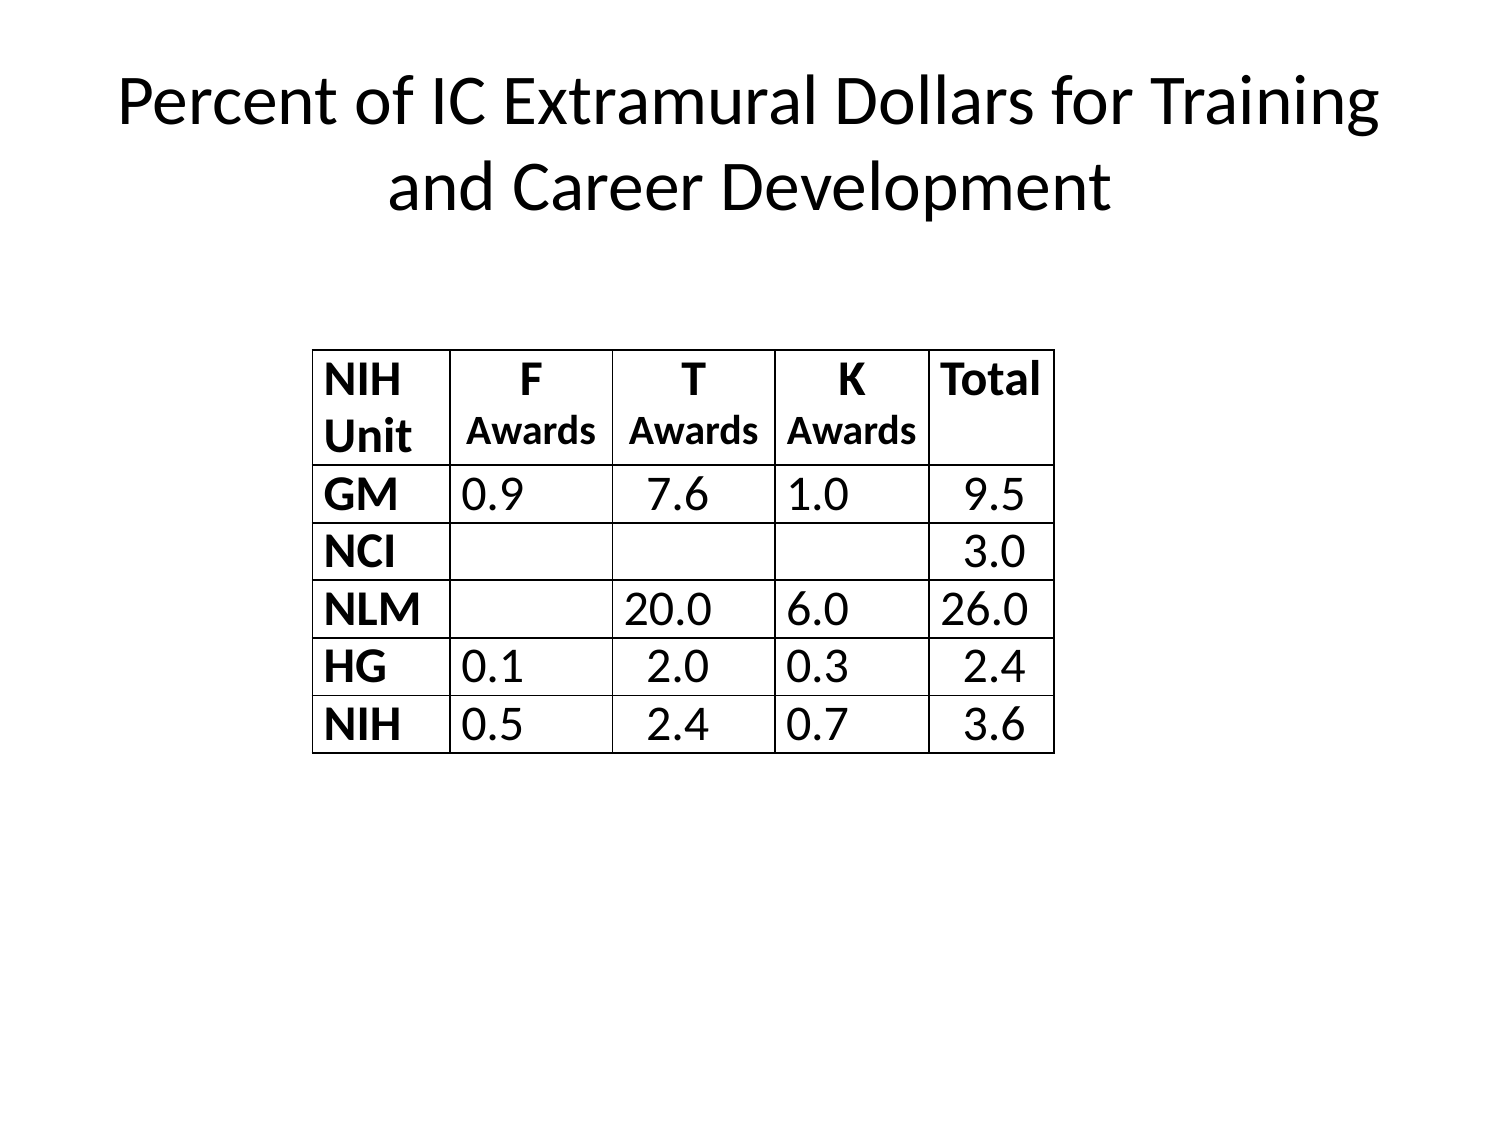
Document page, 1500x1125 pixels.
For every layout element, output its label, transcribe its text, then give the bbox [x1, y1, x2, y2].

table_cell 2.4 [930, 639, 1053, 695]
table_cell 0.3 [776, 639, 928, 695]
table_cell 0.5 [451, 696, 612, 752]
table_cell 0.7 [776, 696, 928, 752]
table_cell 0.9 [451, 466, 612, 522]
table_header NIH Unit [313, 351, 449, 464]
table_cell [451, 524, 612, 579]
table_cell [451, 581, 612, 637]
table_cell NCI [313, 524, 449, 579]
table_cell [776, 524, 928, 579]
table_cell HG [313, 639, 449, 695]
table_cell 7.6 [613, 466, 774, 522]
table_cell 6.0 [776, 581, 928, 637]
table_cell NIH [313, 696, 449, 752]
table_cell 3.6 [930, 696, 1053, 752]
table_cell 1.0 [776, 466, 928, 522]
table_header Total [930, 351, 1053, 464]
table_cell 20.0 [613, 581, 774, 637]
table_header K Awards [776, 351, 928, 464]
table_cell GM [313, 466, 449, 522]
table_header F Awards [451, 351, 612, 464]
table_cell NLM [313, 581, 449, 637]
table_cell [613, 524, 774, 579]
table_header T Awards [613, 351, 774, 464]
table_cell 9.5 [930, 466, 1053, 522]
table_cell 2.0 [613, 639, 774, 695]
table_cell 0.1 [451, 639, 612, 695]
title Percent of IC Extramural Dollars for Training and Career Development [75, 45, 1425, 233]
table_cell 2.4 [613, 696, 774, 752]
table_cell 26.0 [930, 581, 1053, 637]
table_cell 3.0 [930, 524, 1053, 579]
